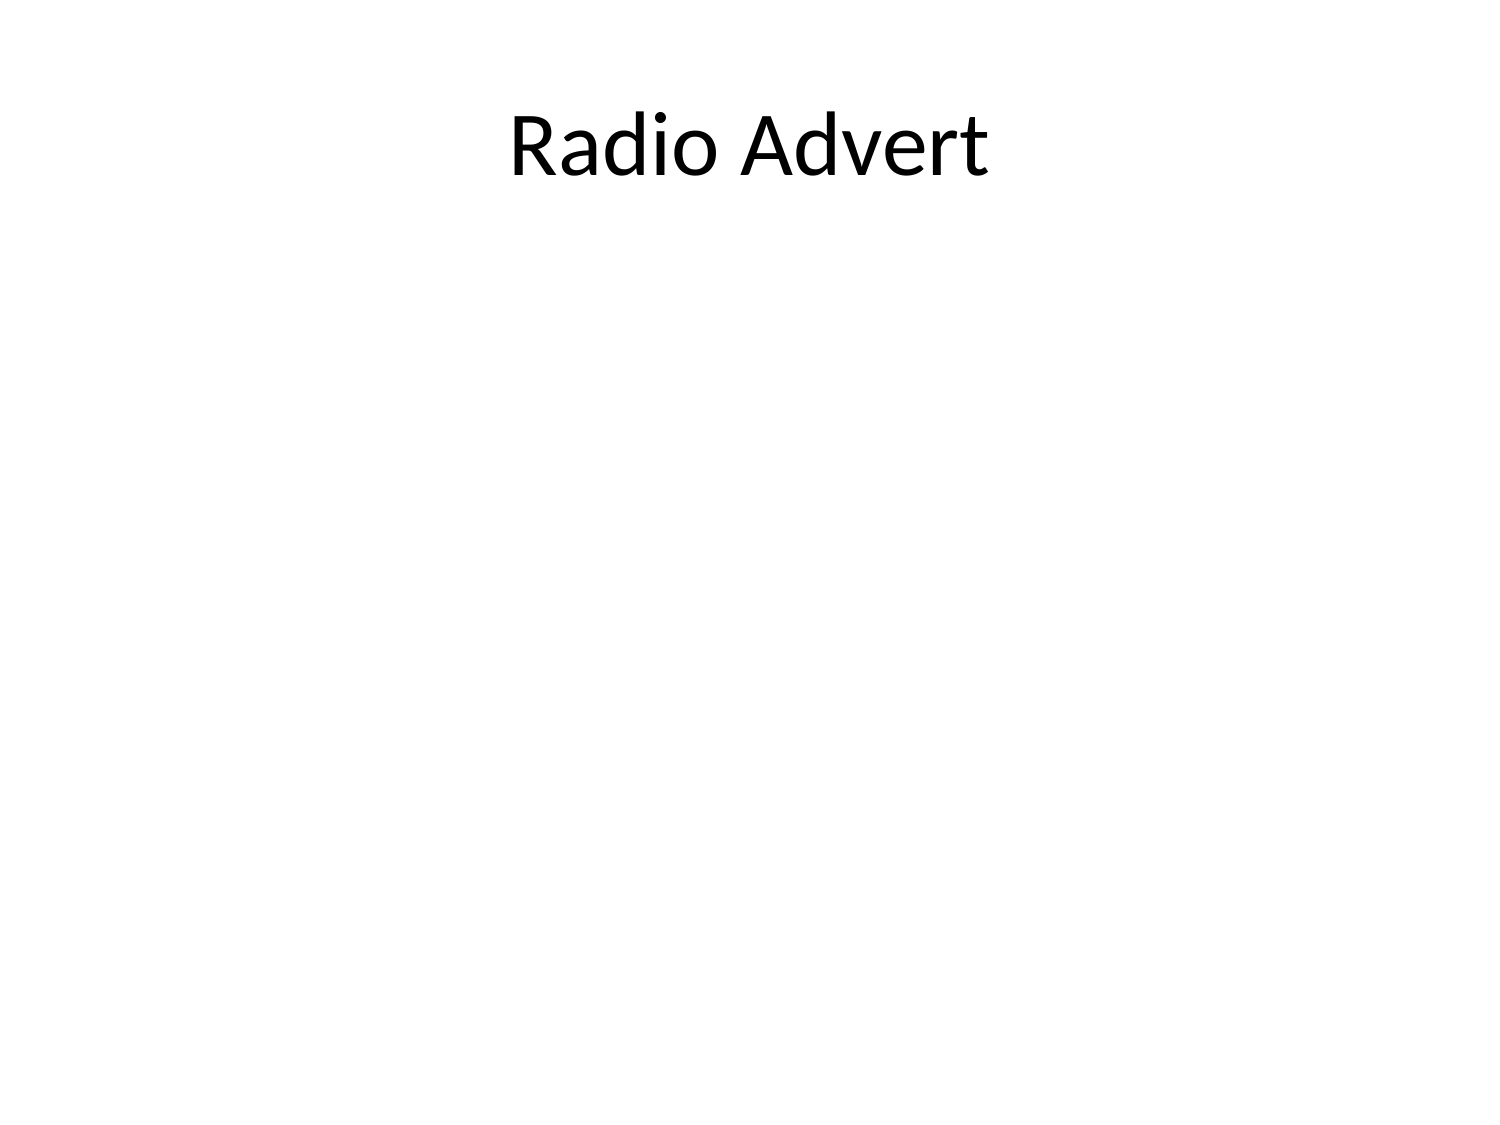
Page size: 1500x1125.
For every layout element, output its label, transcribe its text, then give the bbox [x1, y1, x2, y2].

title Radio Advert [75, 45, 1425, 233]
